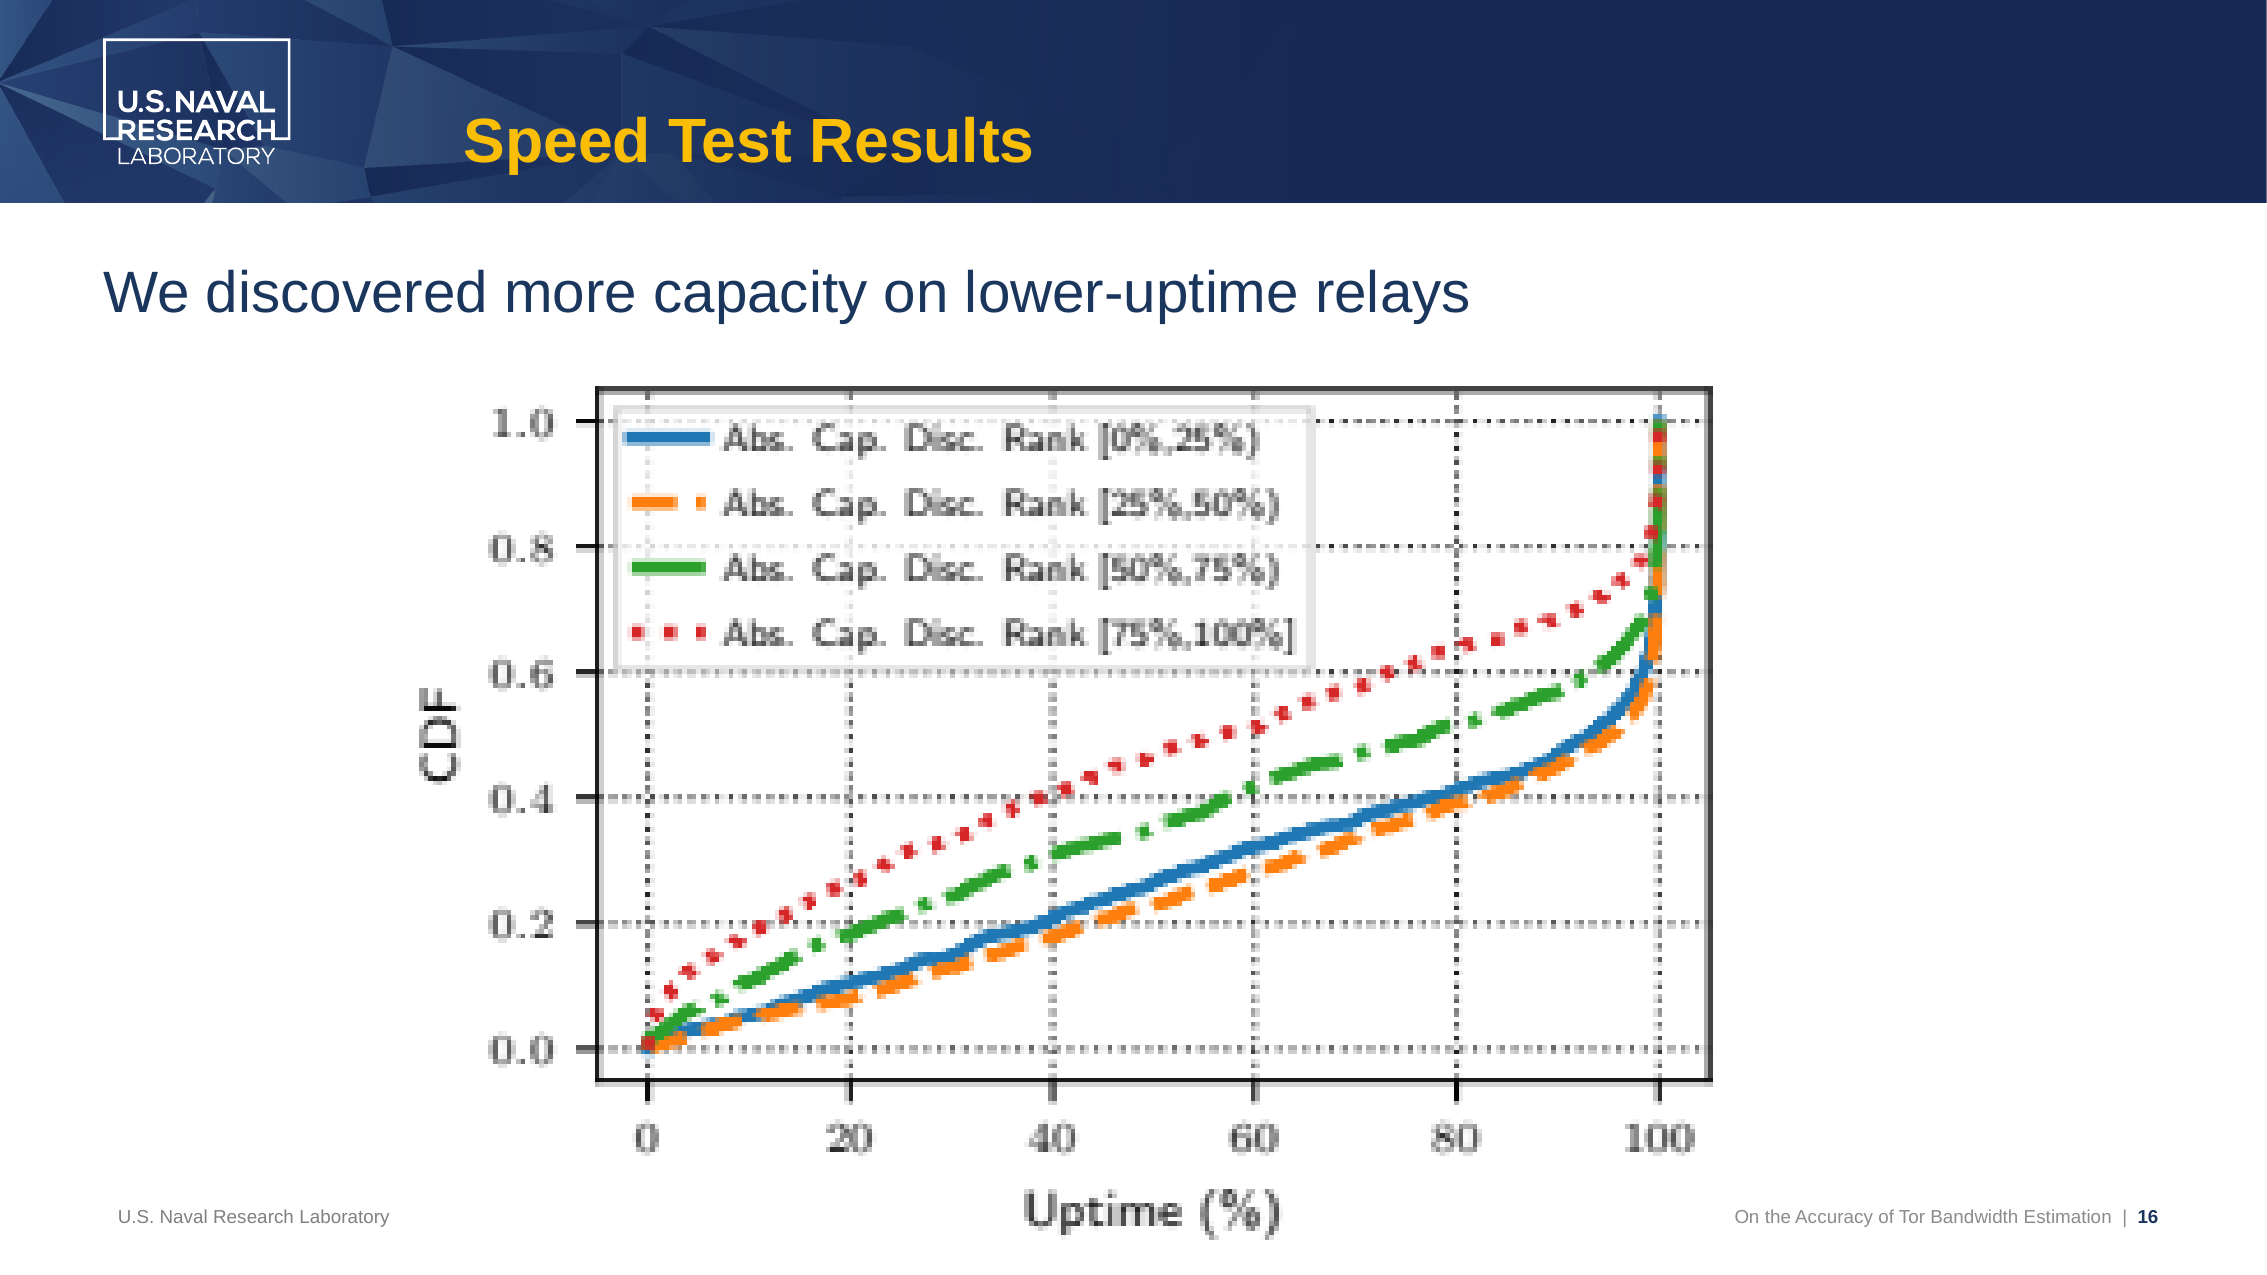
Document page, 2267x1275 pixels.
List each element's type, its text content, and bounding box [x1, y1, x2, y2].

list We discovered more capacity on lower-uptime relays [103, 254, 2007, 399]
picture [401, 368, 1723, 1250]
title Speed Test Results [463, 104, 2113, 180]
picture [0, 0, 2267, 203]
slide_number On the Accuracy of Tor Bandwidth Estimation | 16 [1723, 1181, 2159, 1250]
footer U.S. Naval Research Laboratory [103, 1181, 401, 1250]
